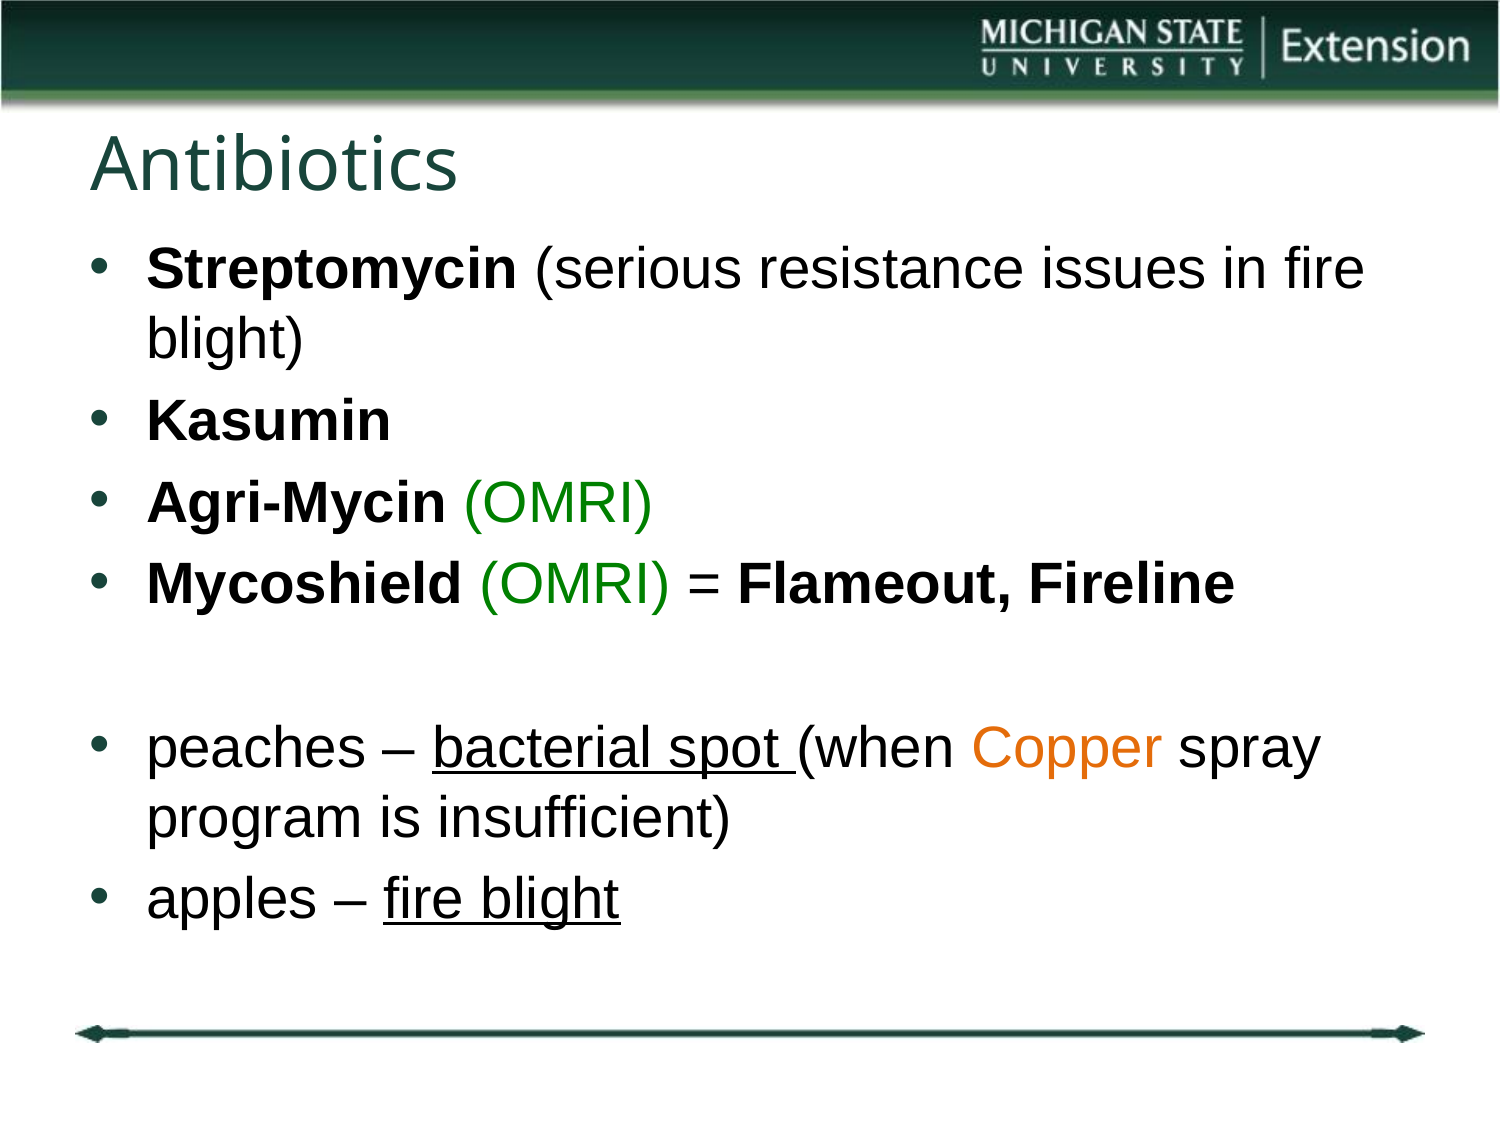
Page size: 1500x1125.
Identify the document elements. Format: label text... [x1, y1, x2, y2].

picture [0, 0, 1500, 113]
title Antibiotics [75, 108, 1425, 223]
list Streptomycin (serious resistance issues in fire blight) Kasumin Agri-Mycin (OMRI) Mycoshield (OMRI) = Flameout, Fireline peaches – bacterial spot (when Copper spray program is insufficient) apples – fire blight [75, 223, 1425, 1005]
picture [75, 1025, 1425, 1043]
